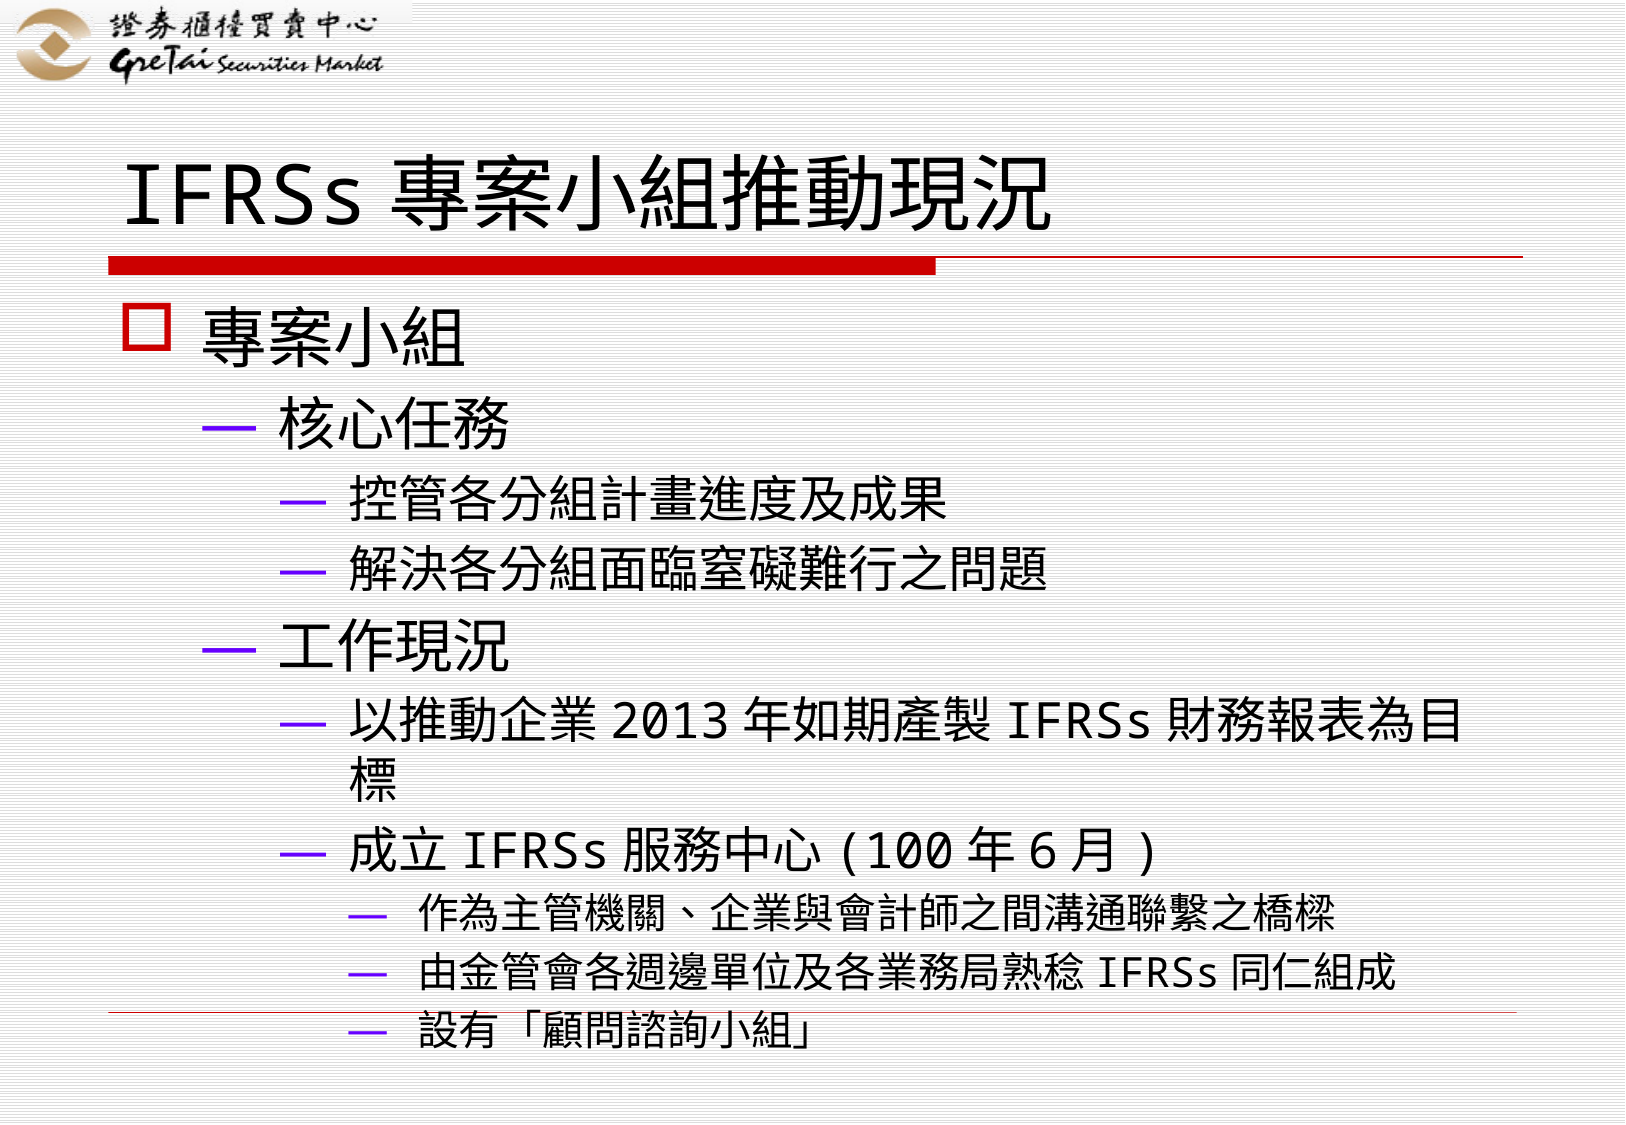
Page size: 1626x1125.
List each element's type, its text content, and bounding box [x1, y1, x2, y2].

list 專案小組 核心任務 控管各分組計畫進度及成果 解決各分組面臨窒礙難行之問題 工作現況 以推動企業2013年如期產製IFRSs財務報表為目標 成立IFRSs服務中心(100年6月) 作為主管機關、企業與會計師之間溝通聯繫之橋樑 由金管會各週邊單位及各業務局熟稔IFRSs同仁組成 設有「顧問諮詢小組」 [100, 287, 1523, 988]
title IFRSs專案小組推動現況 [101, 49, 1525, 250]
picture [0, 0, 413, 89]
